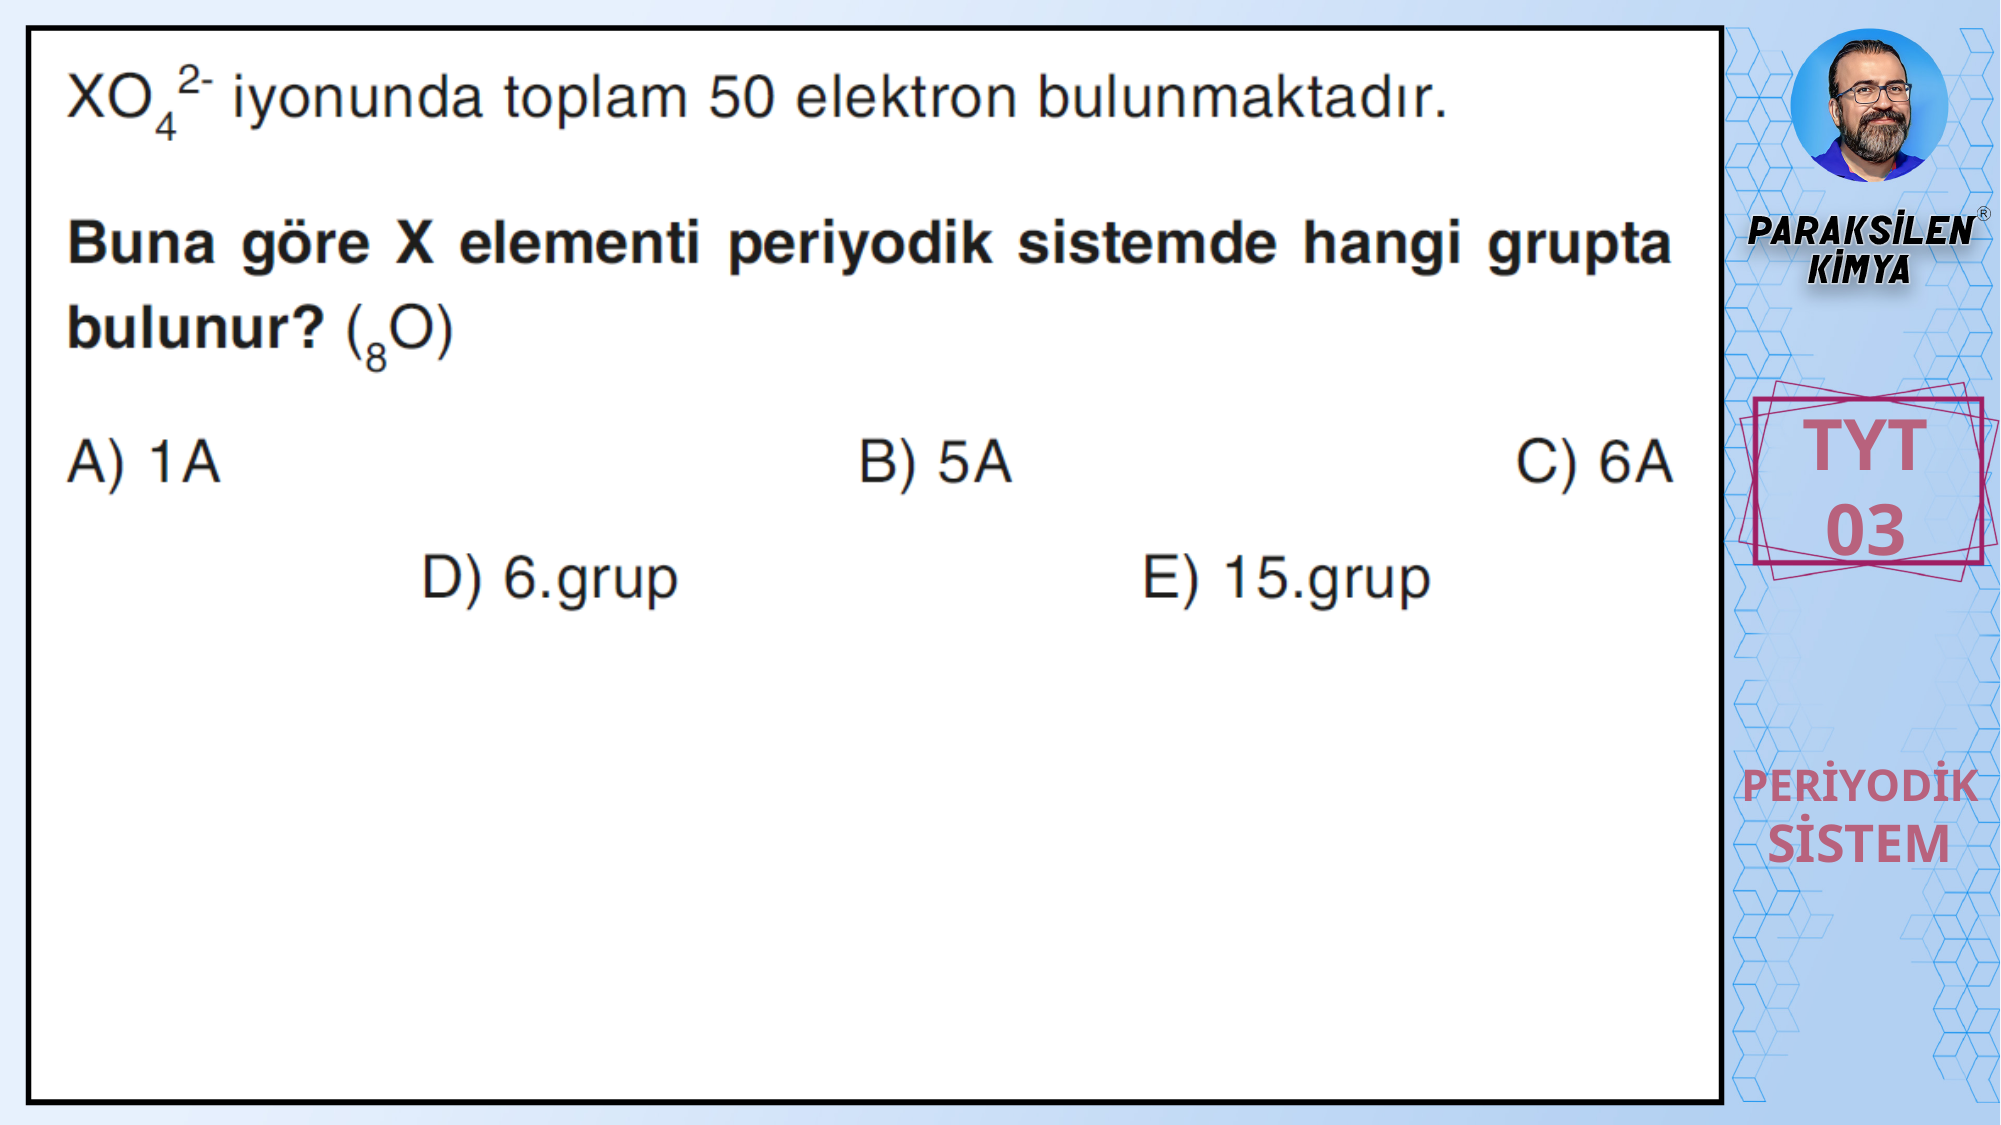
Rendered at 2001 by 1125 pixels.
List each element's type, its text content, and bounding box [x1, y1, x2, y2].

picture [0, 0, 2001, 1125]
text_box TYT 03 [1755, 392, 1977, 577]
text_box PERİYODİK SİSTEM [1719, 750, 2000, 881]
